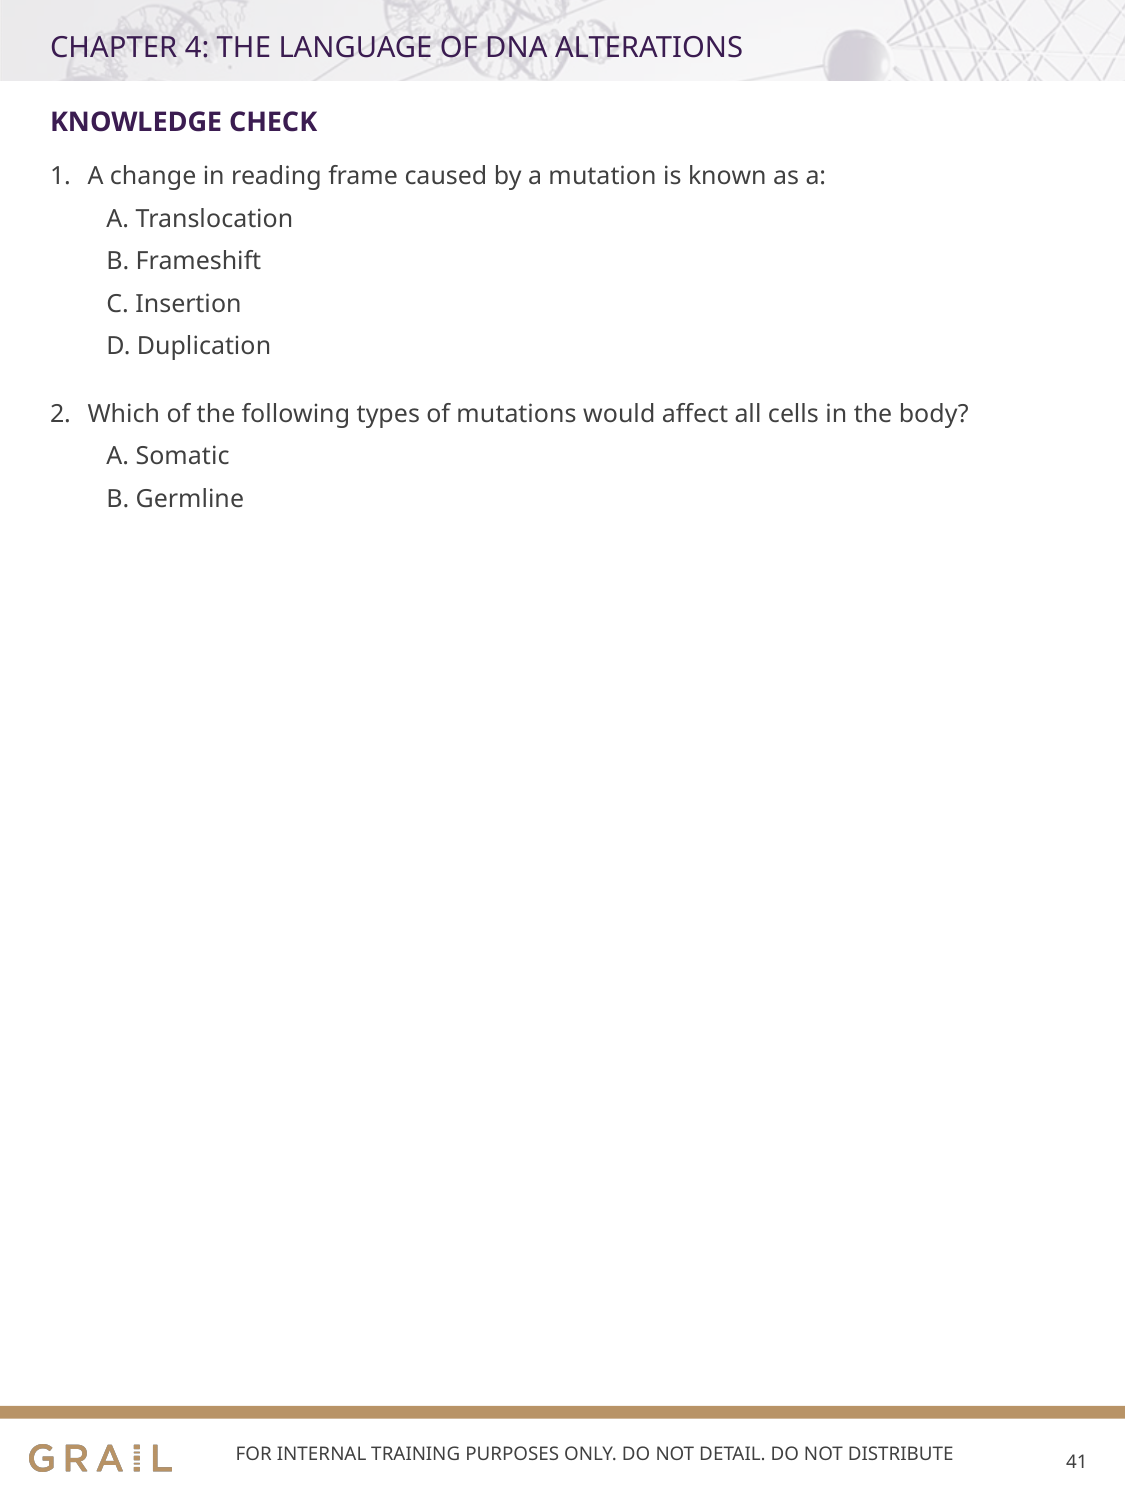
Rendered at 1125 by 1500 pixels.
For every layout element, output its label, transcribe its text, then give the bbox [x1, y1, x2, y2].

list A change in reading frame caused by a mutation is known as a: A. Translocation B. Frameshift C. Insertion D. Duplication Which of the following types of mutations would affect all cells in the body? A. Somatic B. Germline [35, 152, 1103, 1379]
slide_number 40 [1017, 1434, 1103, 1491]
picture [29, 1444, 172, 1472]
list KNOWLEDGE CHECK [35, 97, 1103, 143]
title CHAPTER 4: THE LANGUAGE OF DNA ALTERATIONS [35, 10, 882, 86]
footer FOR INTERNAL TRAINING PURPOSES ONLY. DO NOT DETAIL. DO NOT DISTRIBUTE [193, 1434, 996, 1489]
